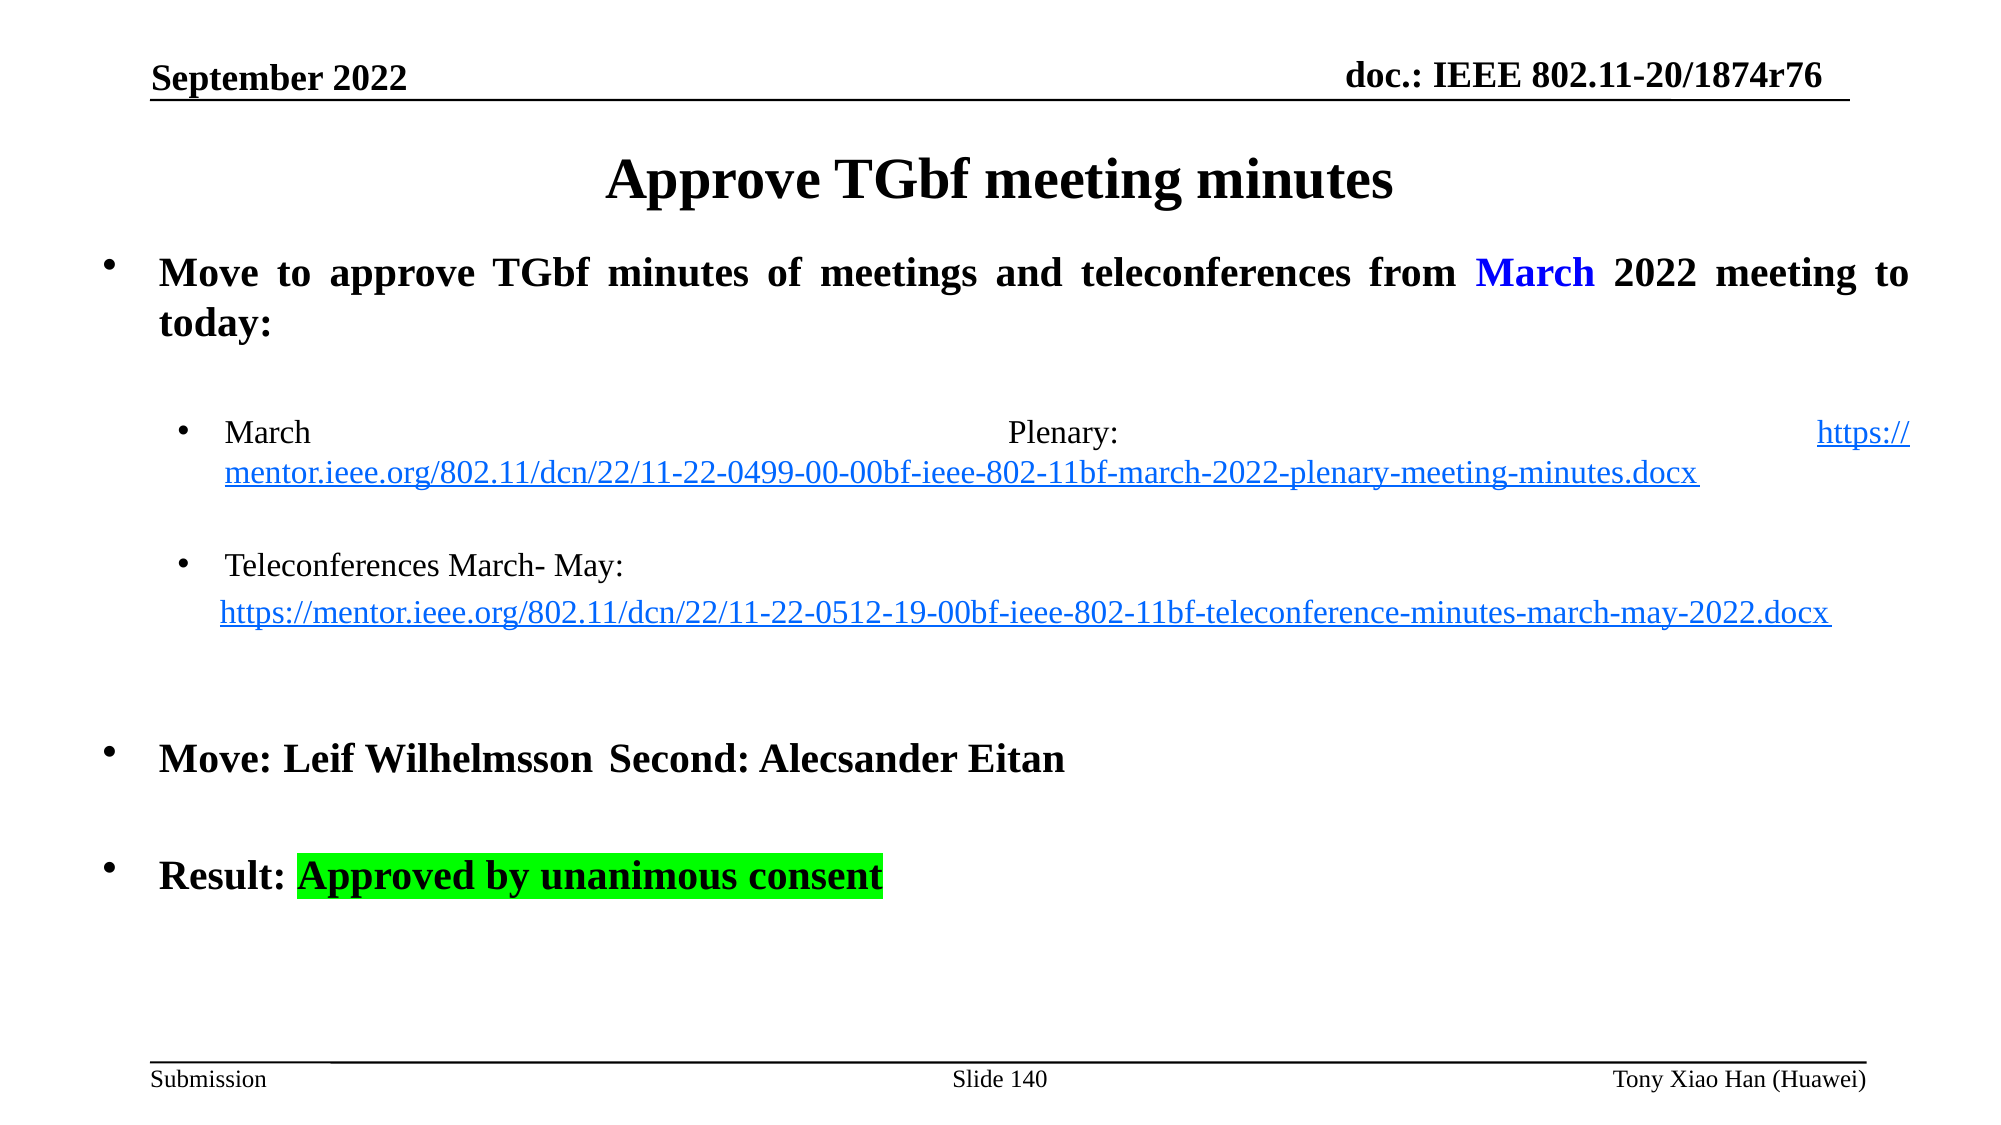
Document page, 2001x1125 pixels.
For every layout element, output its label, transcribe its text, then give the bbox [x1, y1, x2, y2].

text_box Move to approve TGbf minutes of meetings and teleconferences from March 2022 meeting to today: March Plenary: https://mentor.ieee.org/802.11/dcn/22/11-22-0499-00-00bf-ieee-802-11bf-march-2022-plenary-meeting-minutes.docx Teleconferences March- May: https://mentor.ieee.org/802.11/dcn/22/11-22-0512-19-00bf-ieee-802-11bf-teleconference-minutes-march-may-2022.docx Move: Leif Wilhelmsson Second: Alecsander Eitan Result: Approved by unanimous consent [87, 237, 1925, 975]
text_box Approve TGbf meeting minutes [362, 87, 1638, 237]
